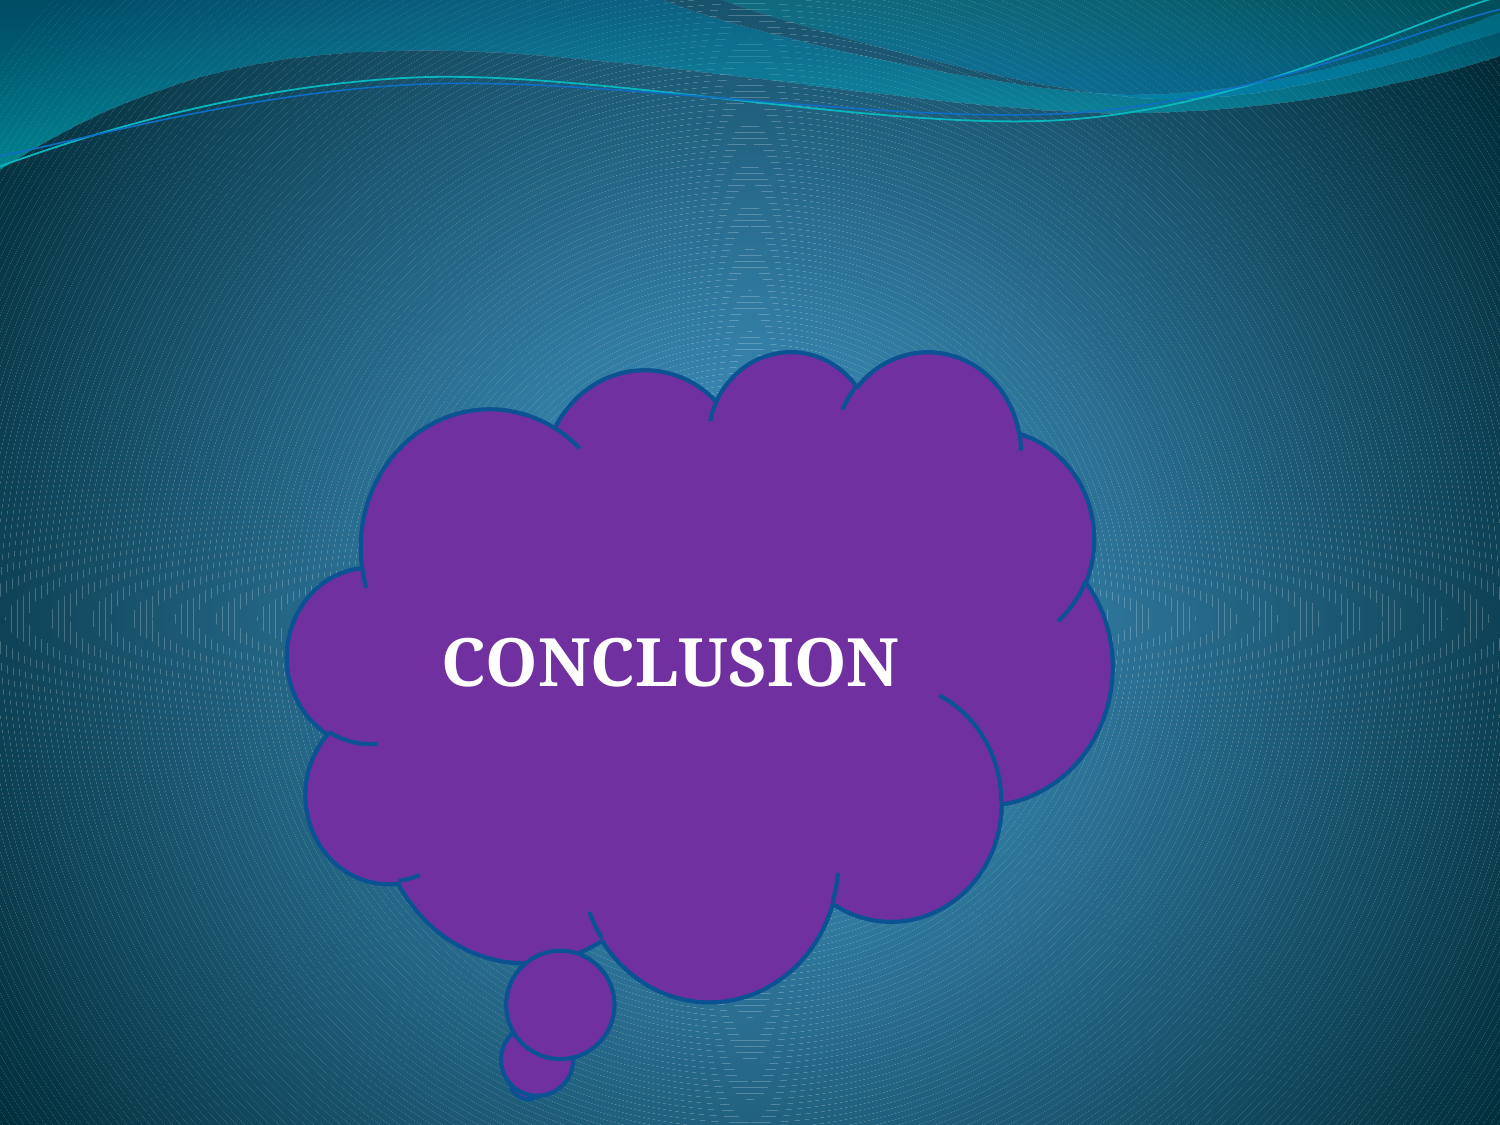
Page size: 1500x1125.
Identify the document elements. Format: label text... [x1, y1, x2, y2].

text_box CONCLUSION [284, 350, 1115, 1102]
